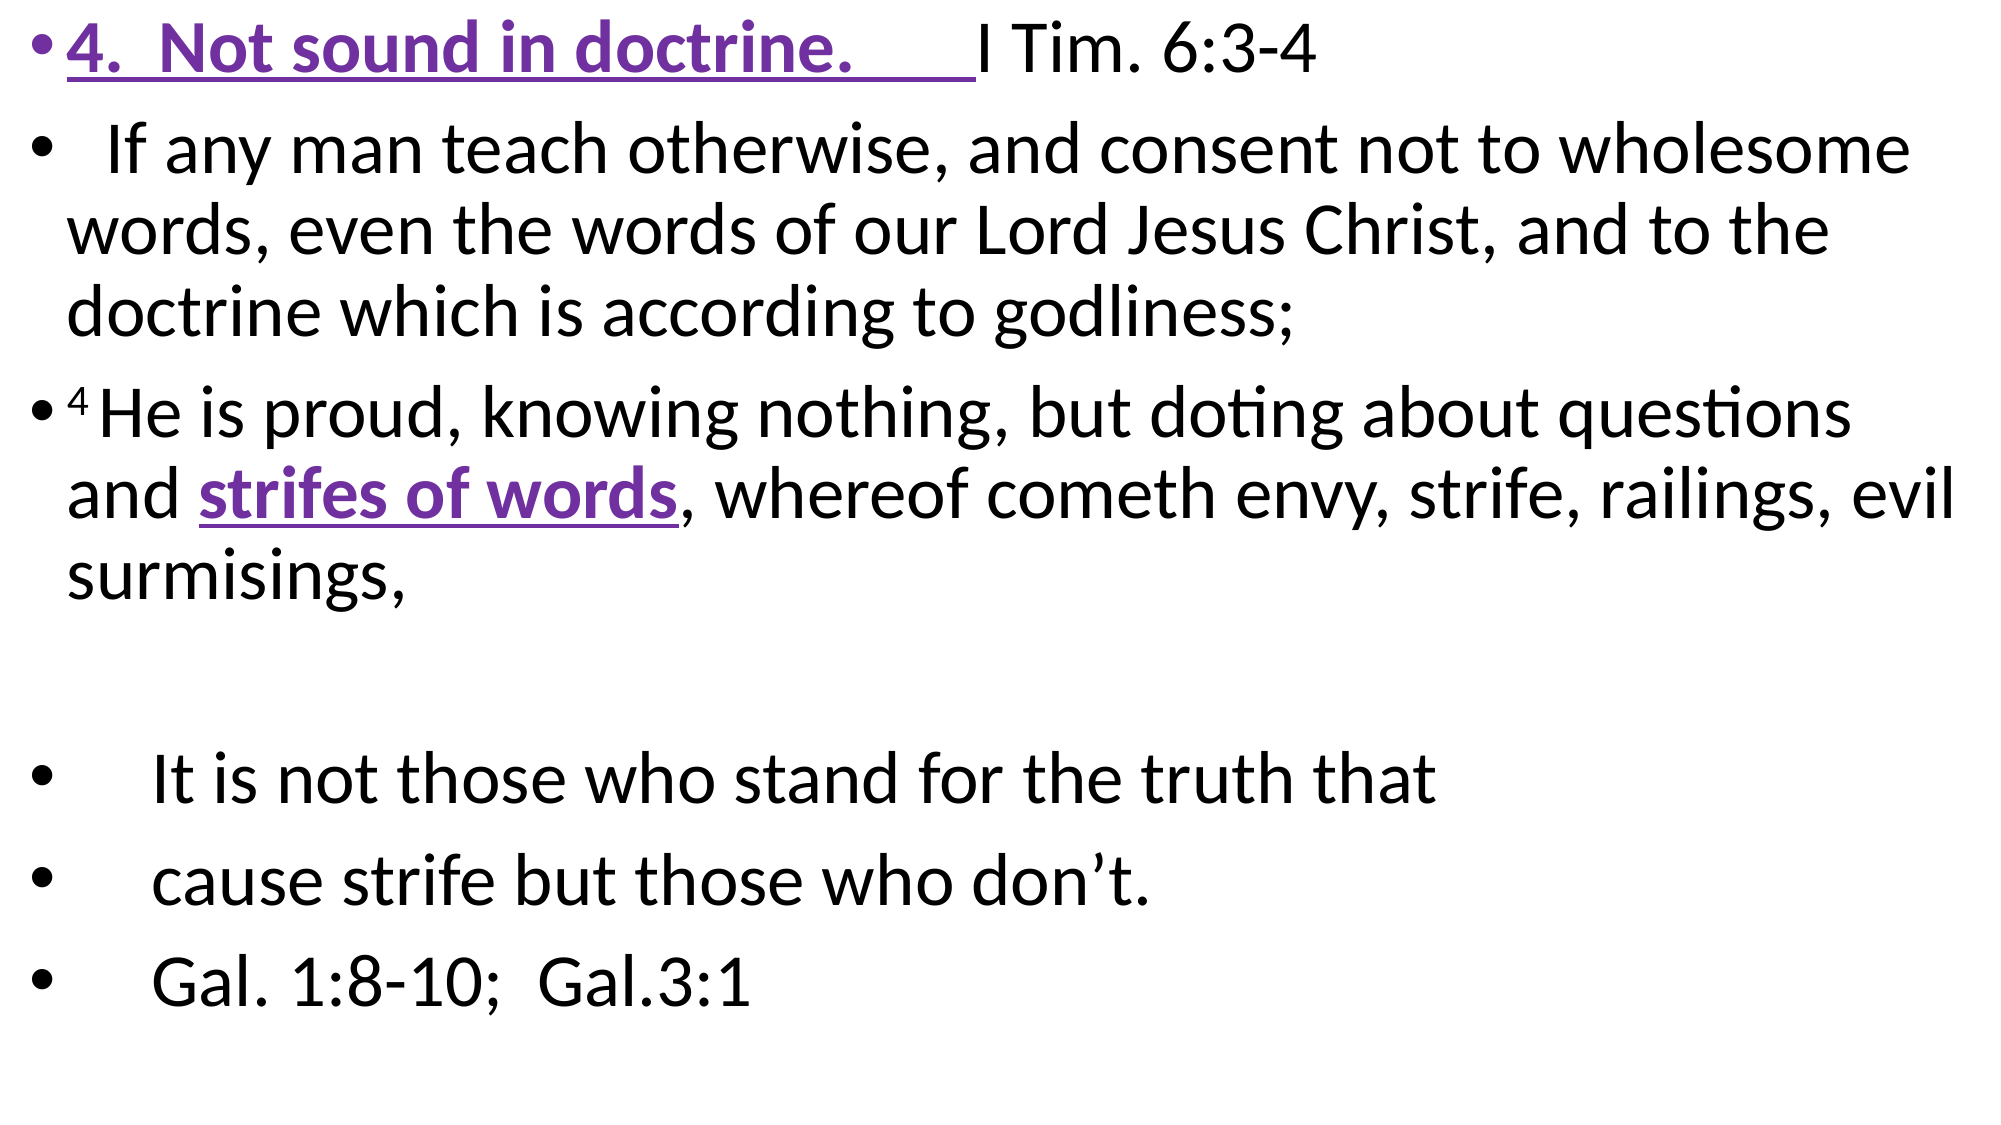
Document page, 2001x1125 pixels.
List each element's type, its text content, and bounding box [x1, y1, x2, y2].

list 4. Not sound in doctrine. I Tim. 6:3-4 If any man teach otherwise, and consent not to wholesome words, even the words of our Lord Jesus Christ, and to the doctrine which is according to godliness; 4 He is proud, knowing nothing, but doting about questions and strifes of words, whereof cometh envy, strife, railings, evil surmisings, It is not those who stand for the truth that cause strife but those who don’t. Gal. 1:8-10; Gal.3:1 [14, 0, 1986, 1125]
